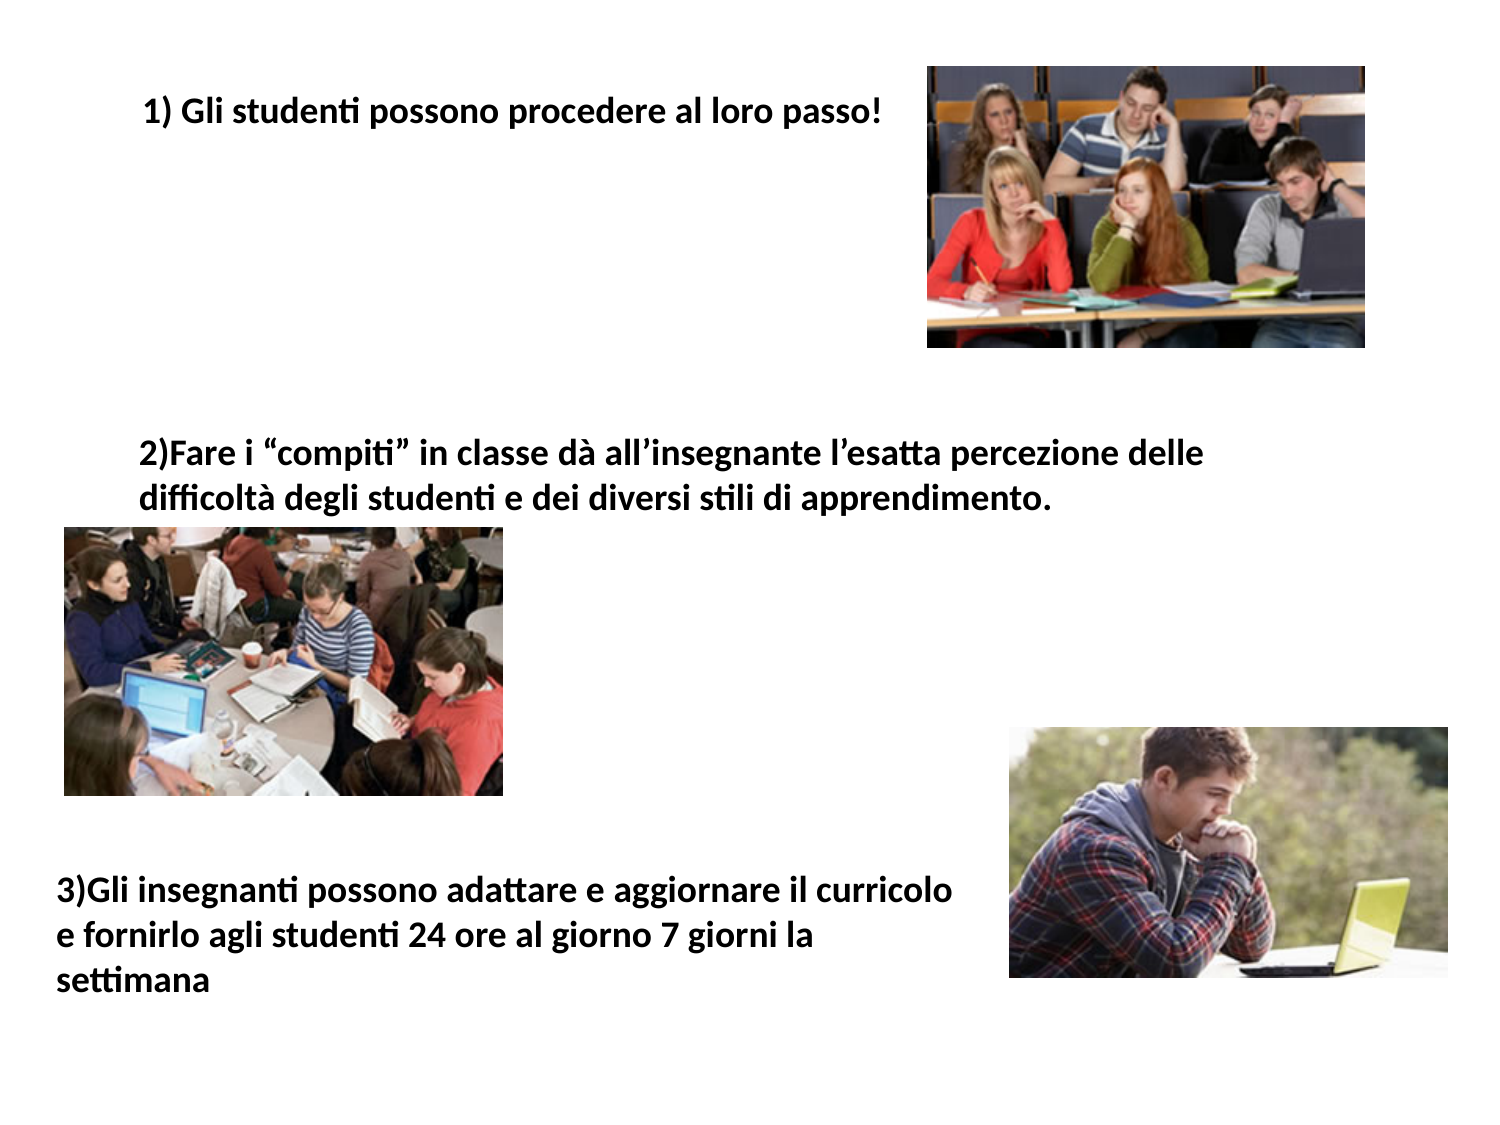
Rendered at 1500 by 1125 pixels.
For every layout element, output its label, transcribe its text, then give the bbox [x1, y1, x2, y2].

picture [64, 526, 503, 797]
picture [1009, 727, 1448, 979]
picture [926, 66, 1365, 348]
text_box 3)Gli insegnanti possono adattare e aggiornare il curricolo e fornirlo agli studenti 24 ore al giorno 7 giorni la settimana [41, 857, 987, 1008]
title 1) Gli studenti possono procedere al loro passo! [75, 45, 951, 173]
text_box 2)Fare i “compiti” in classe dà all’insegnante l’esatta percezione delle difficoltà degli studenti e dei diversi stili di apprendimento. [123, 420, 1306, 526]
